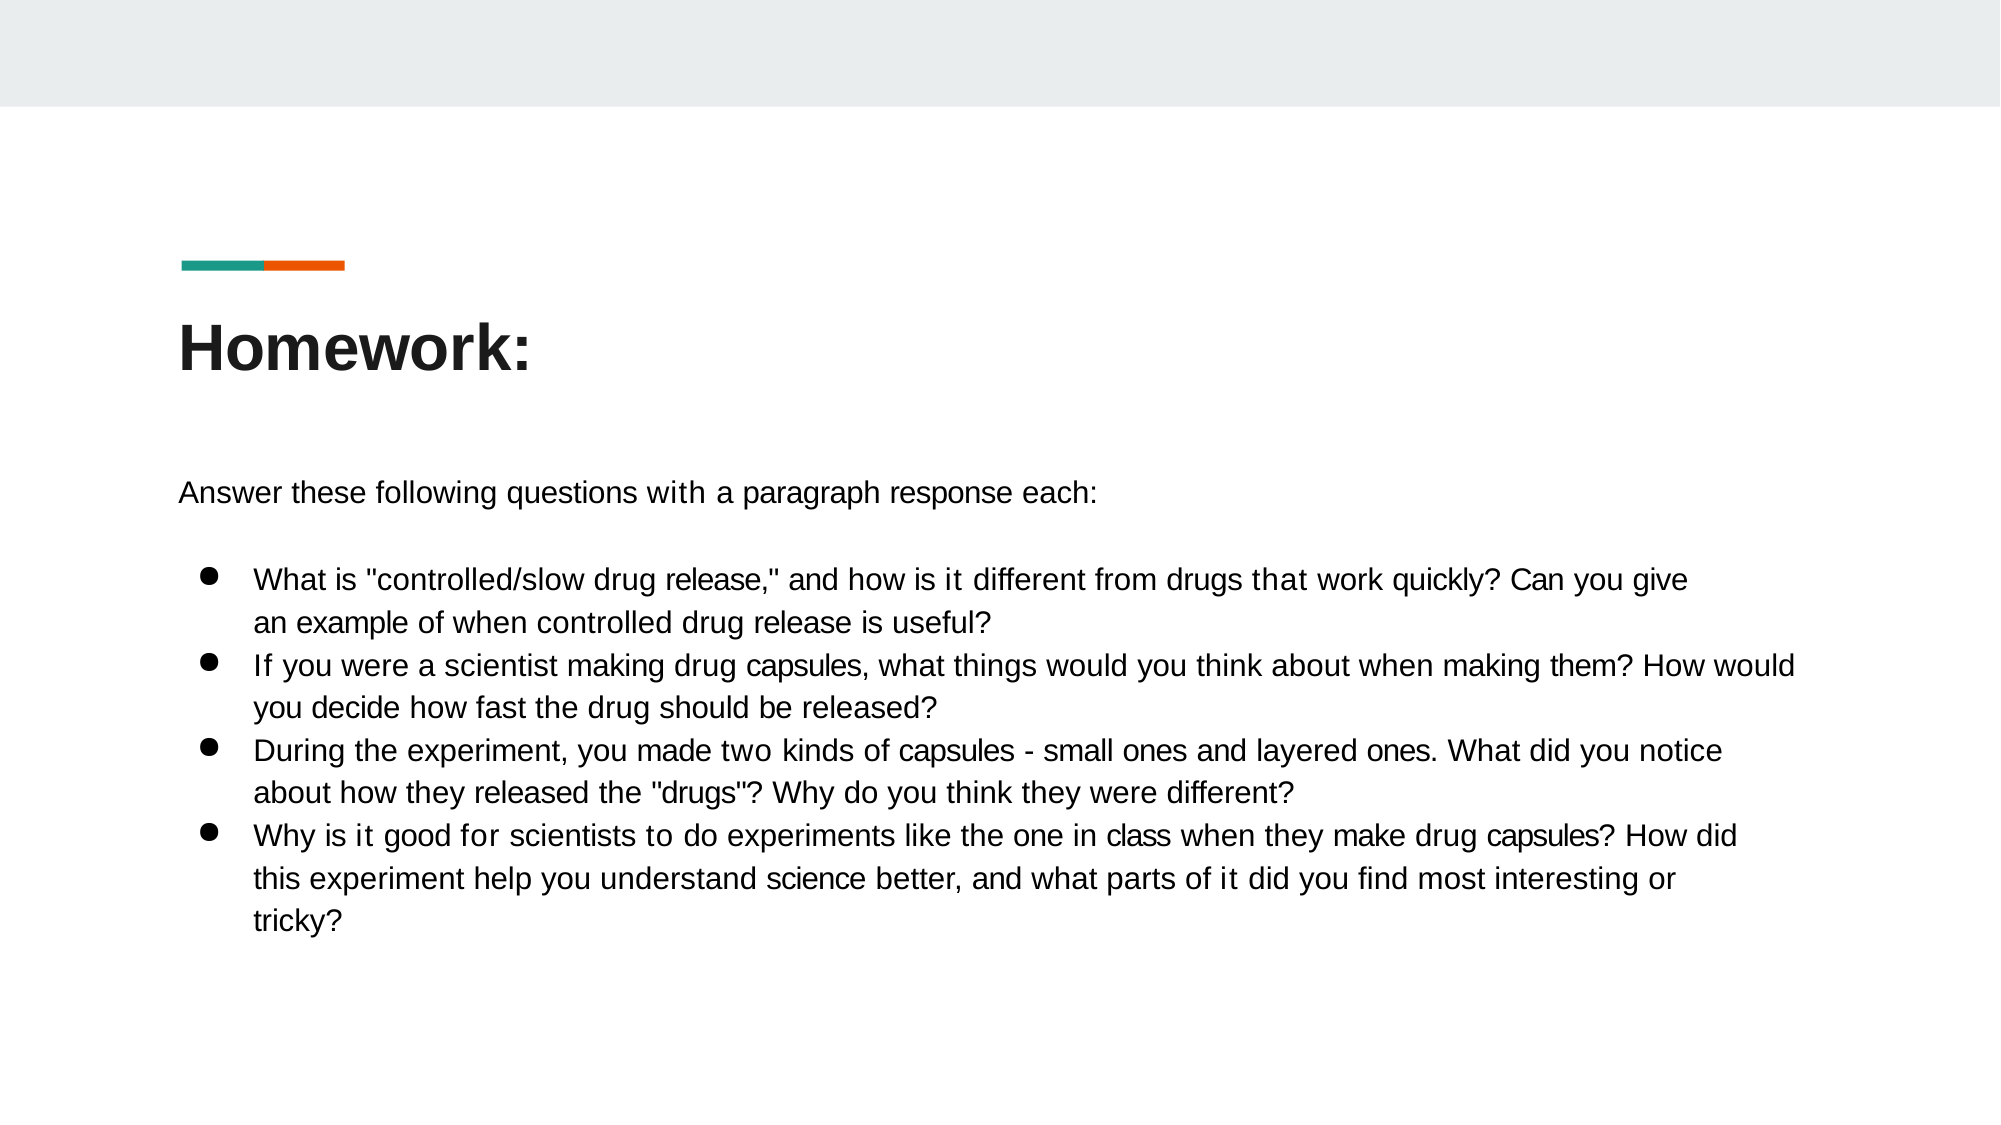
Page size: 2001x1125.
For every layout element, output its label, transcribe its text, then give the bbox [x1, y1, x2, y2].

title Homework: [176, 302, 1643, 470]
text_box Answer these following questions with a paragraph response each: What is "controlled/slow drug release," and how is it different from drugs that work quickly? Can you give an example of when controlled drug release is useful? If you were a scientist making drug capsules, what things would you think about when making them? How would you decide how fast the drug should be released? During the experiment, you made two kinds of capsules - small ones and layered ones. What did you notice about how they released the "drugs"? Why do you think they were different? Why is it good for scientists to do experiments like the one in class when they make drug capsules? How did this experiment help you understand science better, and what parts of it did you ﬁnd most interesting or tricky? [176, 470, 1822, 938]
